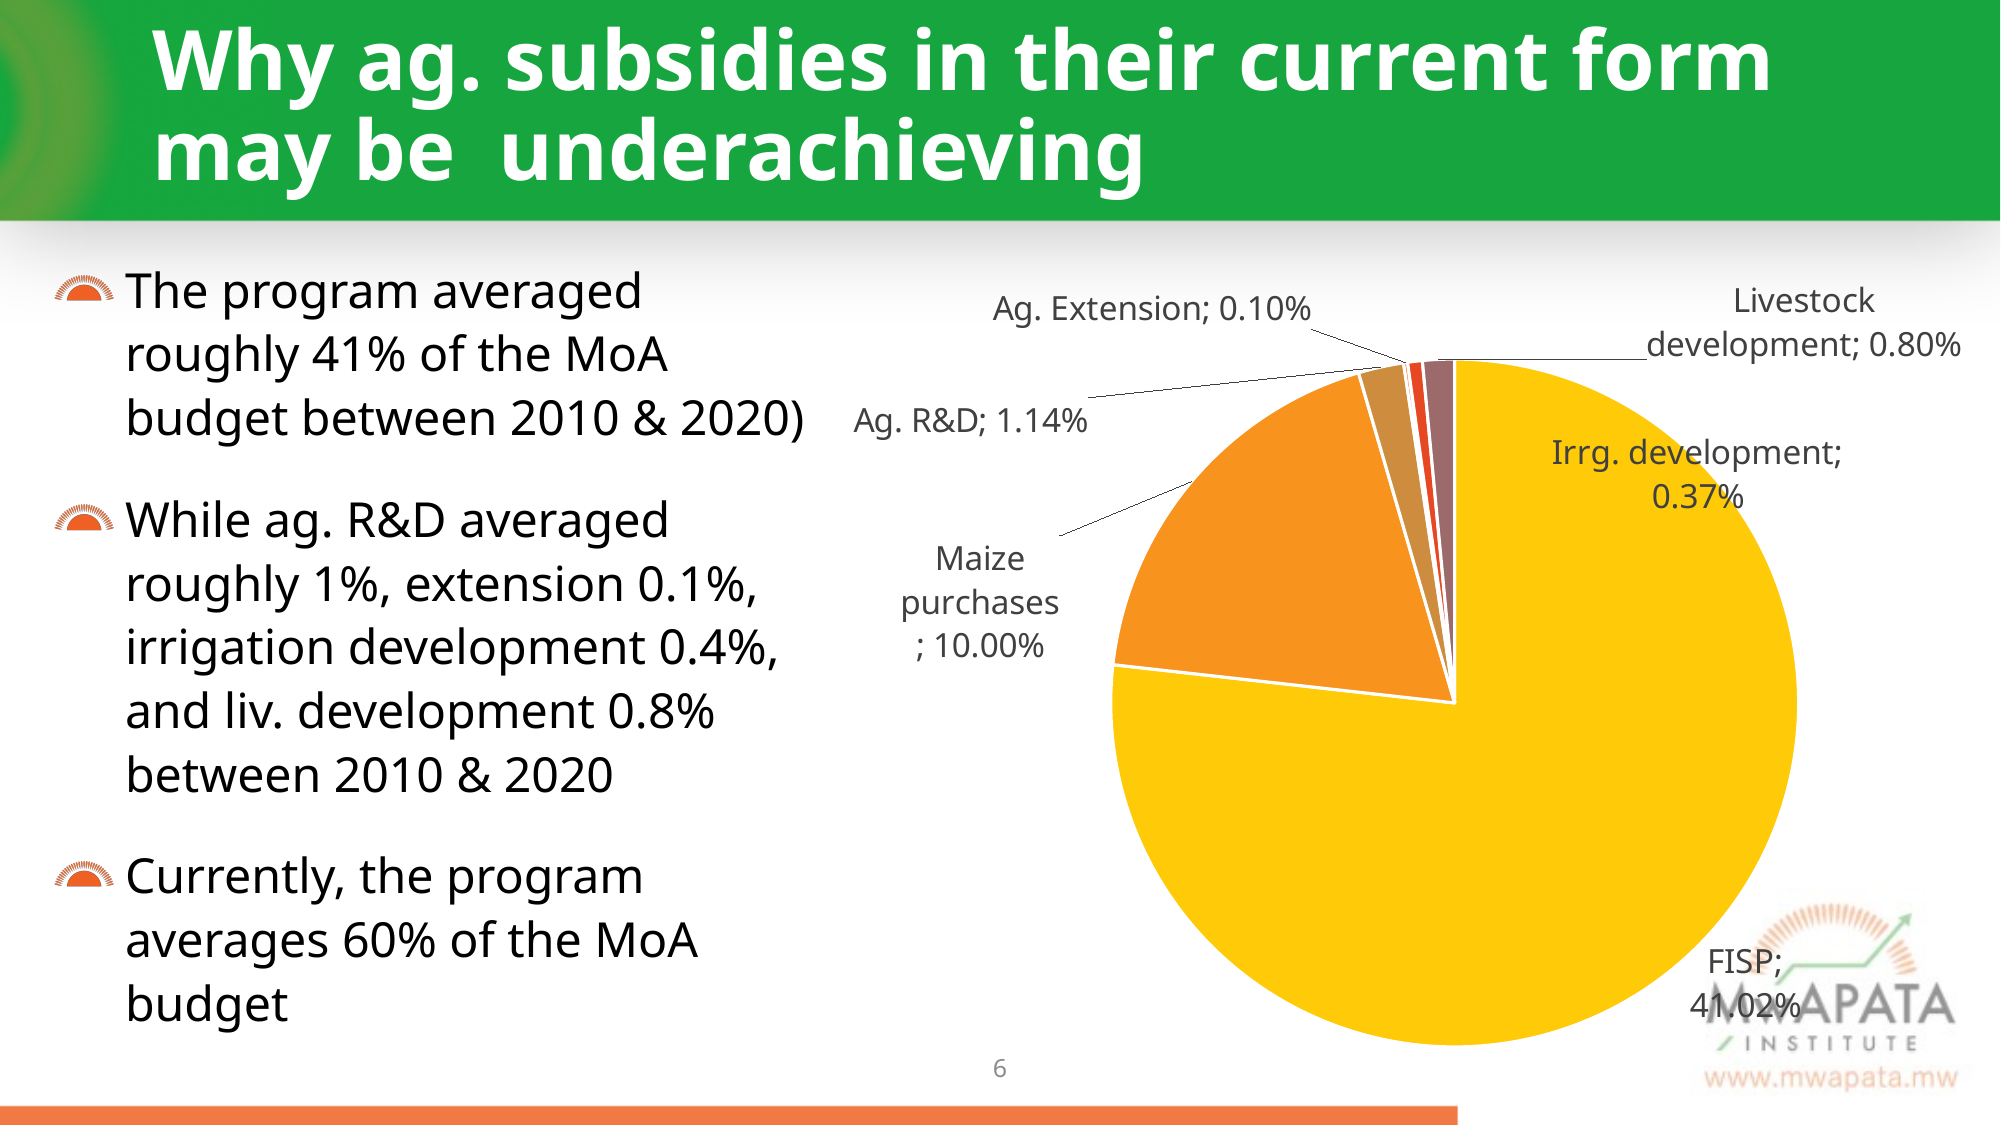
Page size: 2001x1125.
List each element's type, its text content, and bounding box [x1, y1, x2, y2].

slide_number 5 [939, 1069, 1061, 1099]
title Why ag. subsidies in their current form may be underachieving [137, 0, 1863, 218]
picture [0, 0, 2001, 1125]
list The program averaged roughly 41% of the MoA budget between 2010 & 2020) While ag. R&D averaged roughly 1%, extension 0.1%, irrigation development 0.4%, and liv. development 0.8% between 2010 & 2020 Currently, the program averages 60% of the MoA budget [26, 246, 844, 1040]
chart [844, 246, 1974, 1069]
